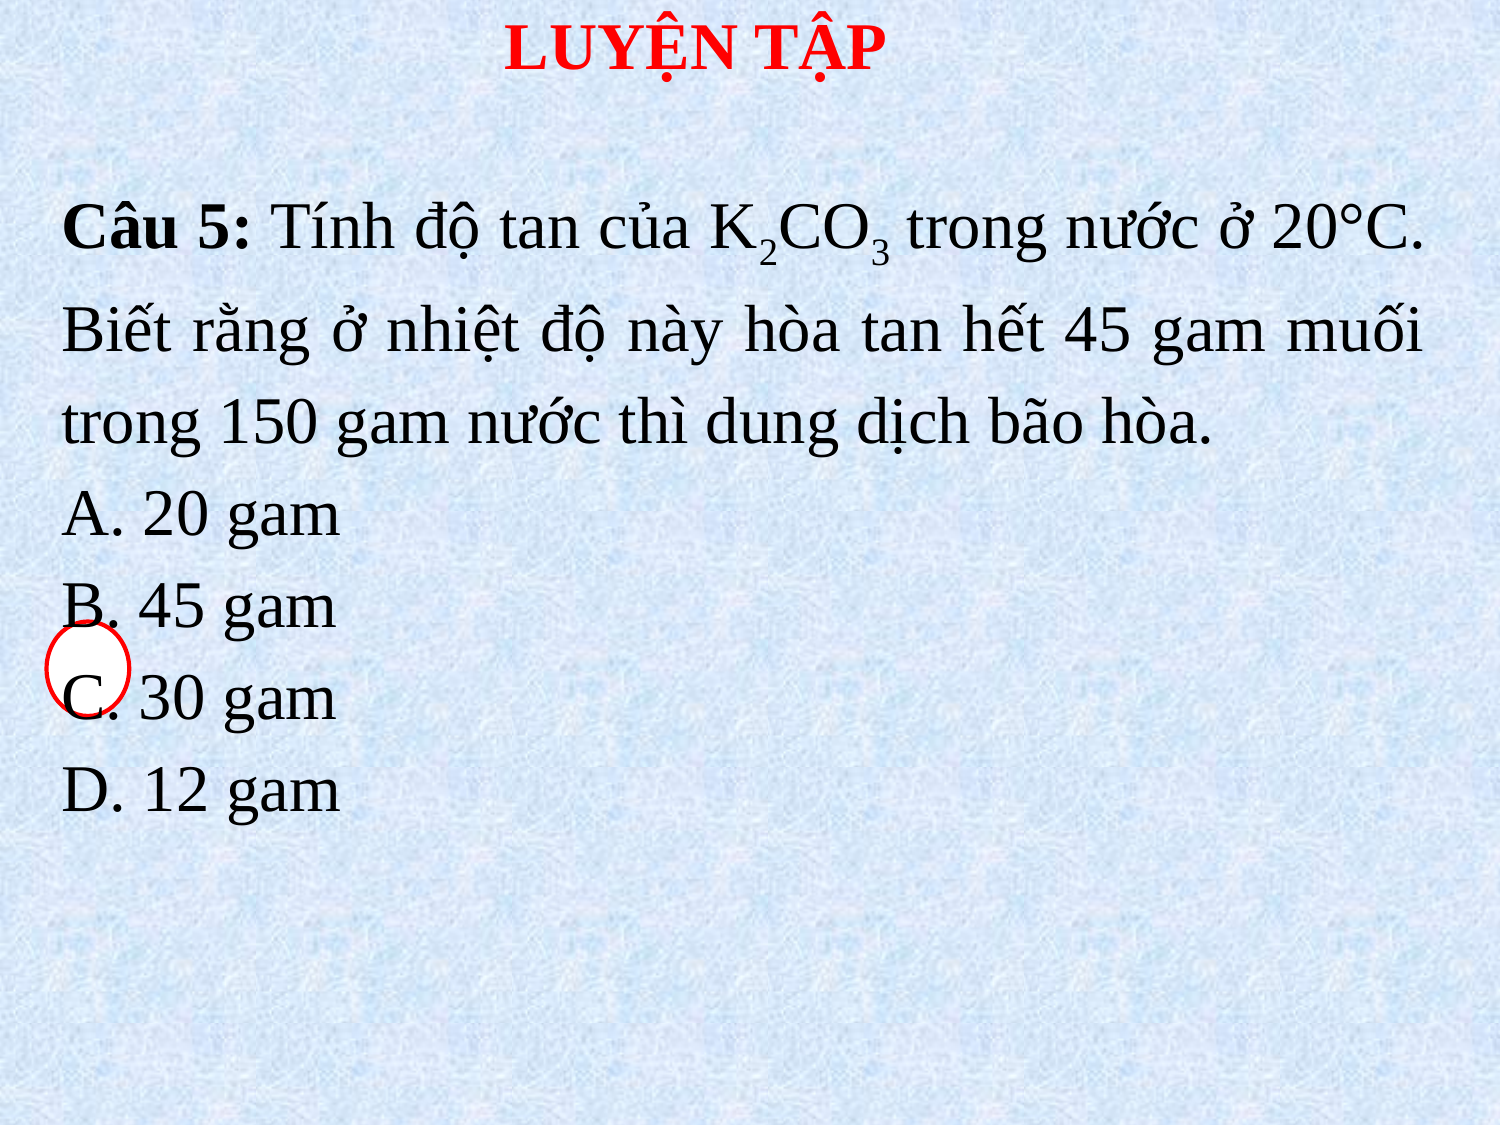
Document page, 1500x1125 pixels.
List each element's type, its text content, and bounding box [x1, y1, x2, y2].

text_box LUYỆN TẬP [490, 0, 916, 91]
picture [0, 0, 1500, 1125]
text_box Câu 5: Tính độ tan của K2CO3 trong nước ở 20°C. Biết rằng ở nhiệt độ này hòa tan hết 45 gam muối trong 150 gam nước thì dung dịch bão hòa. A. 20 gam B. 45 gam C. 30 gam D. 12 gam [41, 160, 1447, 832]
